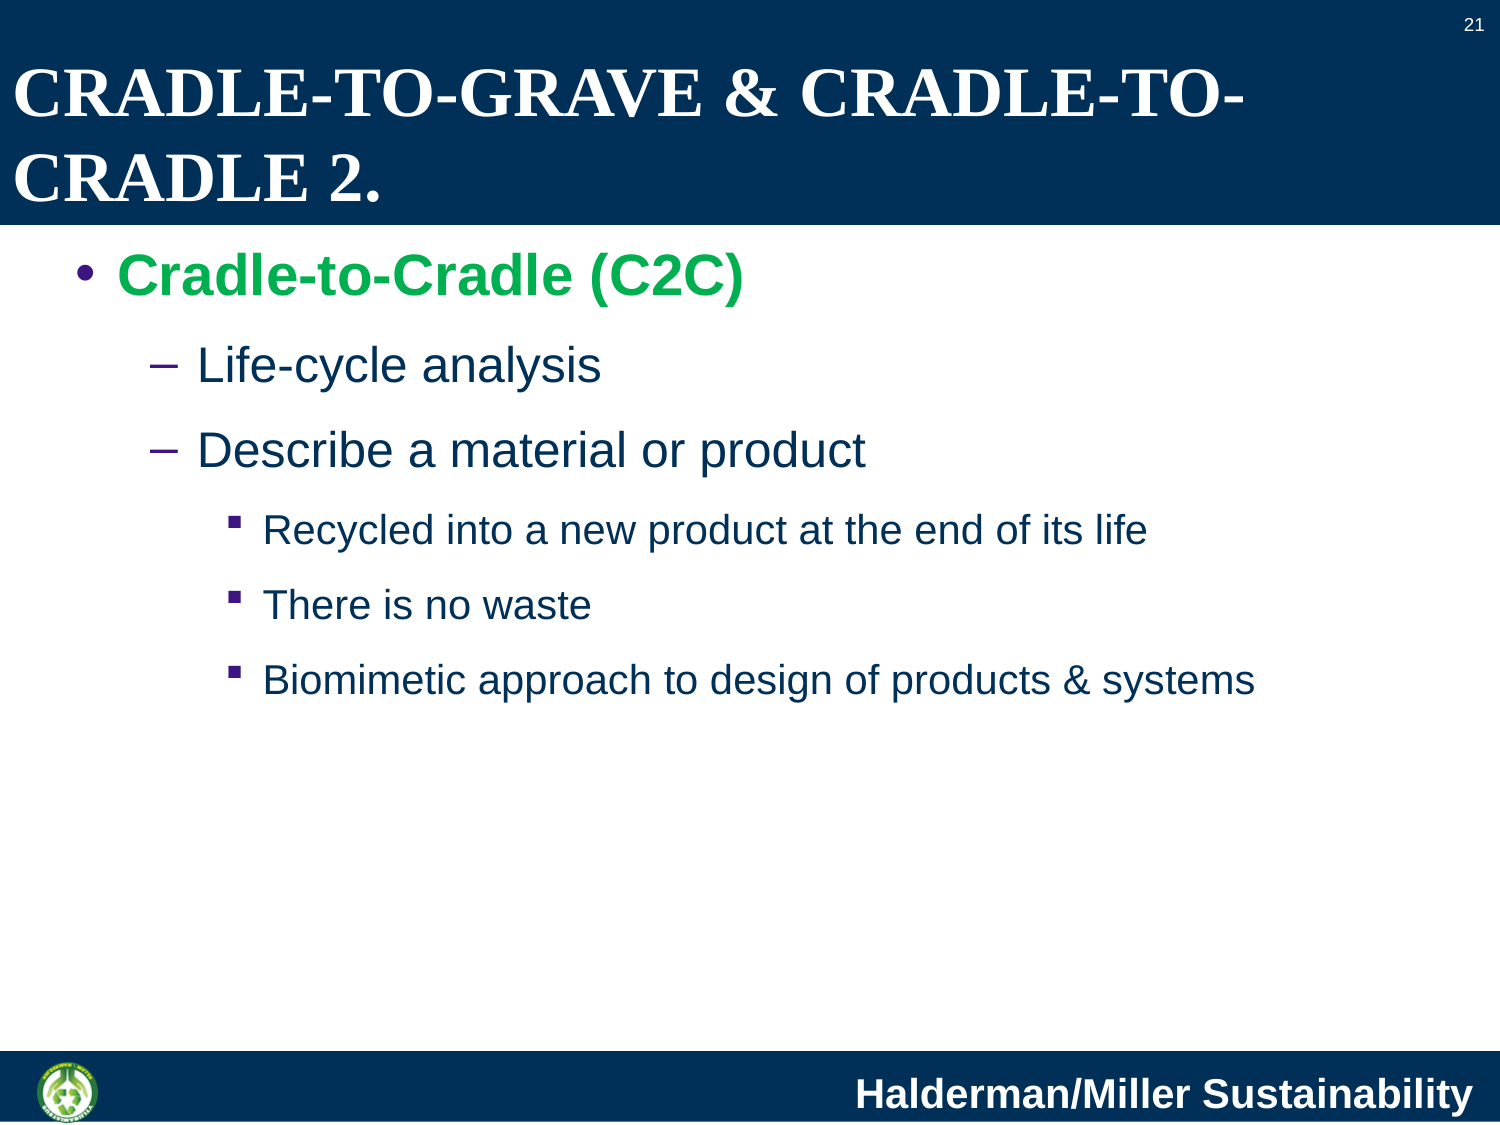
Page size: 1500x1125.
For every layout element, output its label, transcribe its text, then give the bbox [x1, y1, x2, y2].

picture [37, 1062, 98, 1123]
title CRADLE-TO-GRAVE & CRADLE-TO-CRADLE 2. [12, 35, 1475, 216]
list Cradle-to-Cradle (C2C) Life-cycle analysis Describe a material or product Recycled into a new product at the end of its life There is no waste Biomimetic approach to design of products & systems [75, 237, 1425, 980]
slide_number 21 [1389, 0, 1500, 49]
